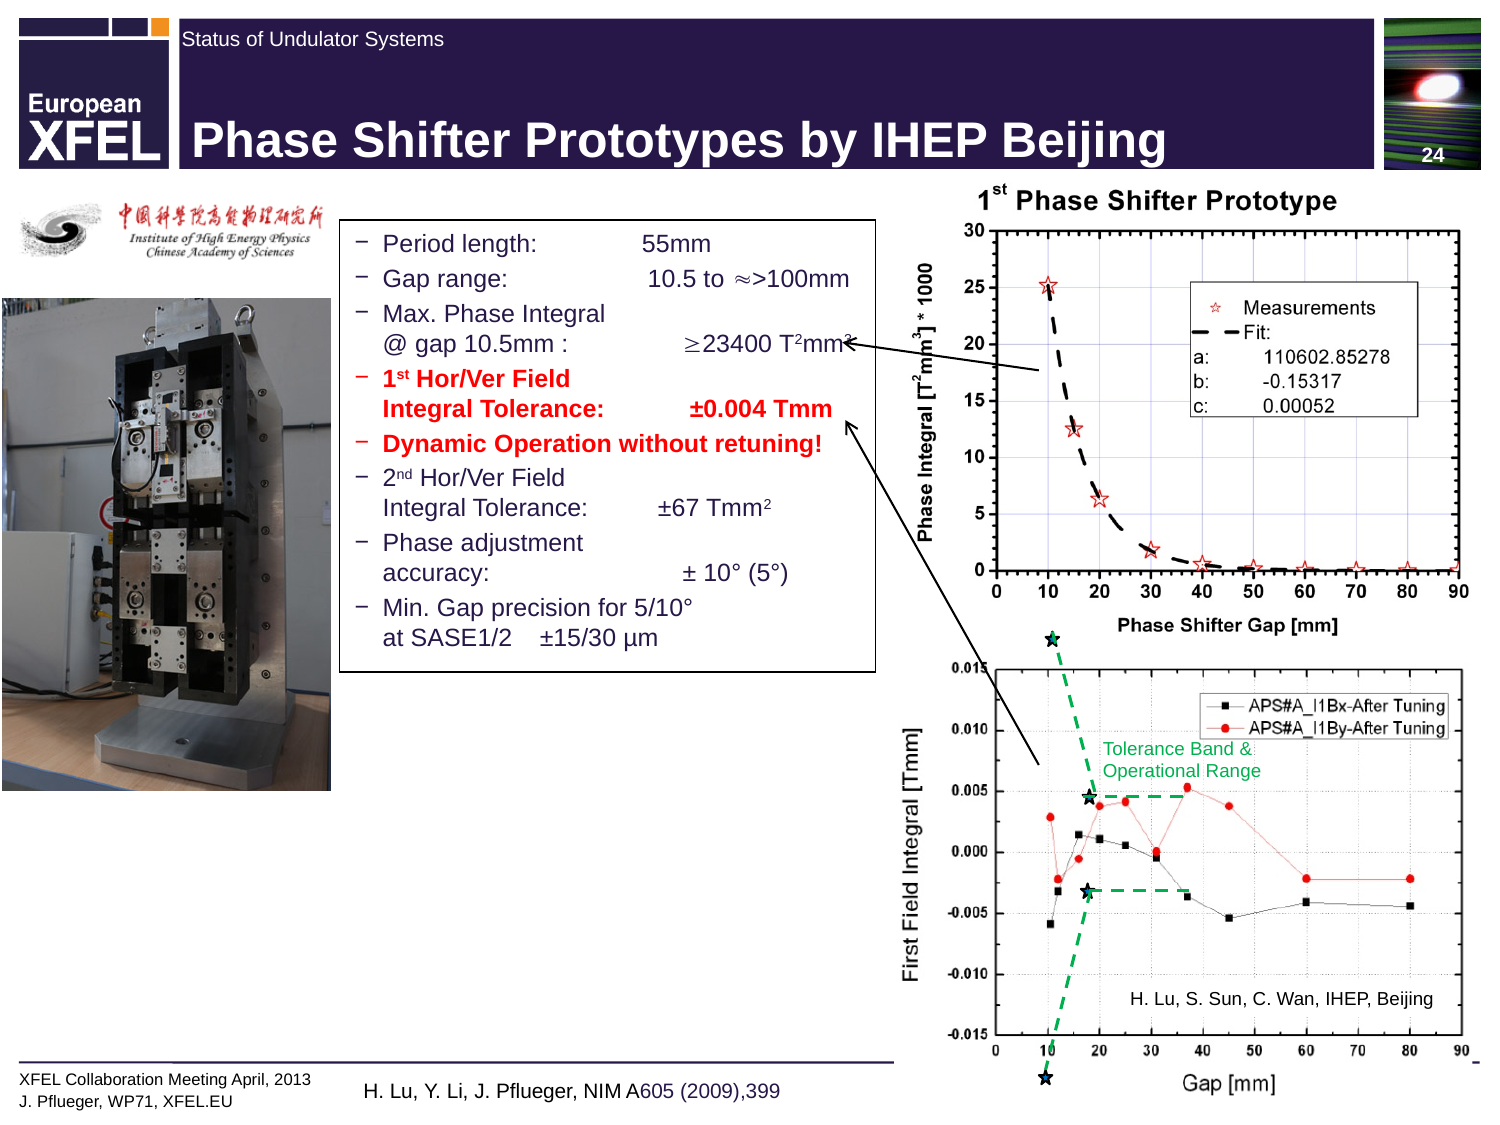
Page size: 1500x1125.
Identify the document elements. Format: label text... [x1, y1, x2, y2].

picture [875, 176, 1473, 631]
picture [2, 297, 332, 791]
title Phase Shifter Prototypes by IHEP Beijing [179, 50, 1375, 168]
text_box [893, 631, 1473, 1098]
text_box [845, 419, 1040, 766]
text_box Period length: 55mm Gap range: 10.5 to >100mm Max. Phase Integral @ gap 10.5mm : 23400 T2mm3 1st Hor/Ver Field Integral Tolerance: ±0.004 Tmm Dynamic Operation without retuning! 2nd Hor/Ver Field Integral Tolerance: ±67 Tmm2 Phase adjustment accuracy: ± 10° (5°) Min. Gap precision for 5/10° at SASE1/2 ±15/30 µm [339, 219, 870, 672]
text_box H. Lu, Y. Li, J. Pflueger, NIM A605 (2009),399 [348, 1070, 796, 1110]
picture [1384, 18, 1481, 170]
picture [15, 201, 325, 262]
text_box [841, 342, 1039, 371]
picture [19, 18, 169, 169]
